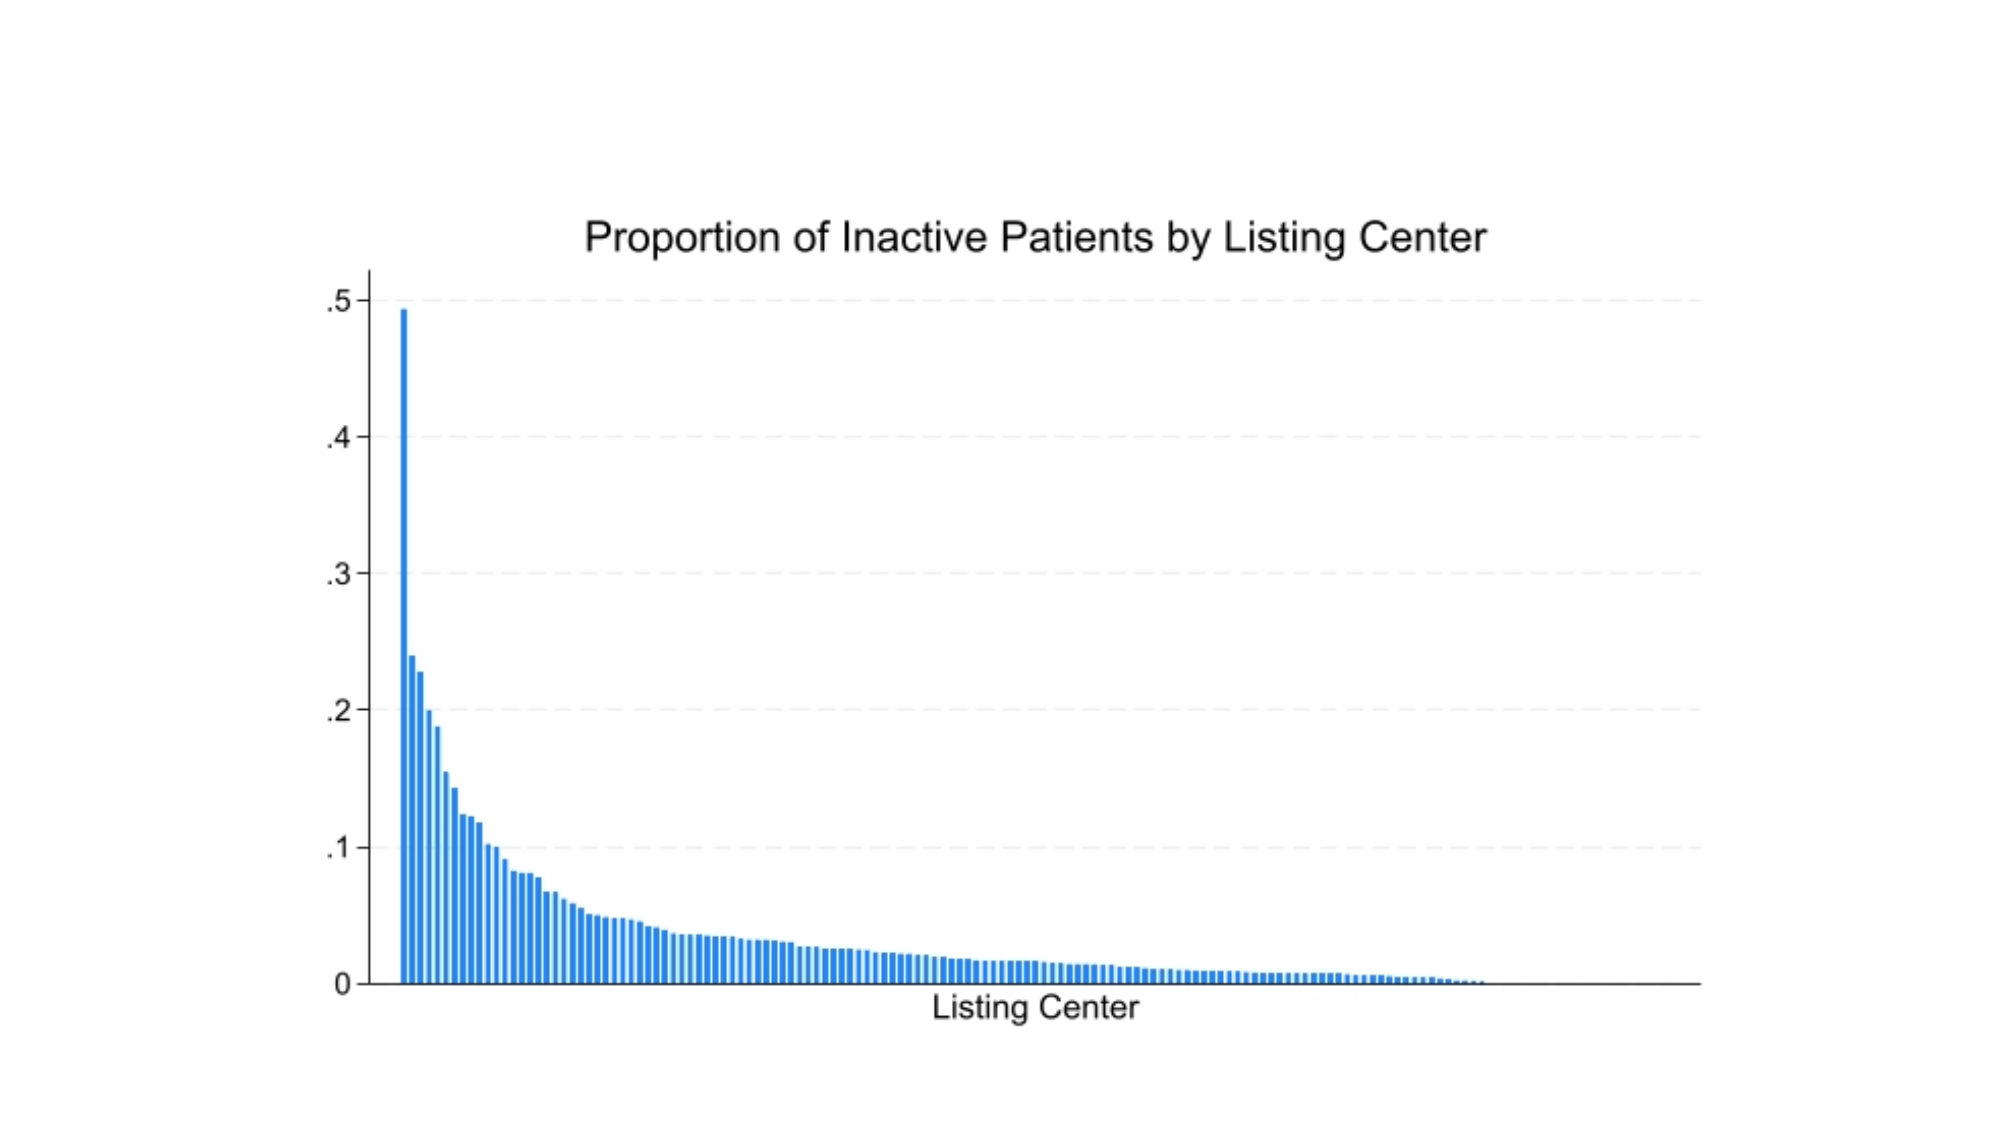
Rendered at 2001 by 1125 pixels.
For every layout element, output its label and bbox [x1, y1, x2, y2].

list [267, 186, 1733, 1065]
